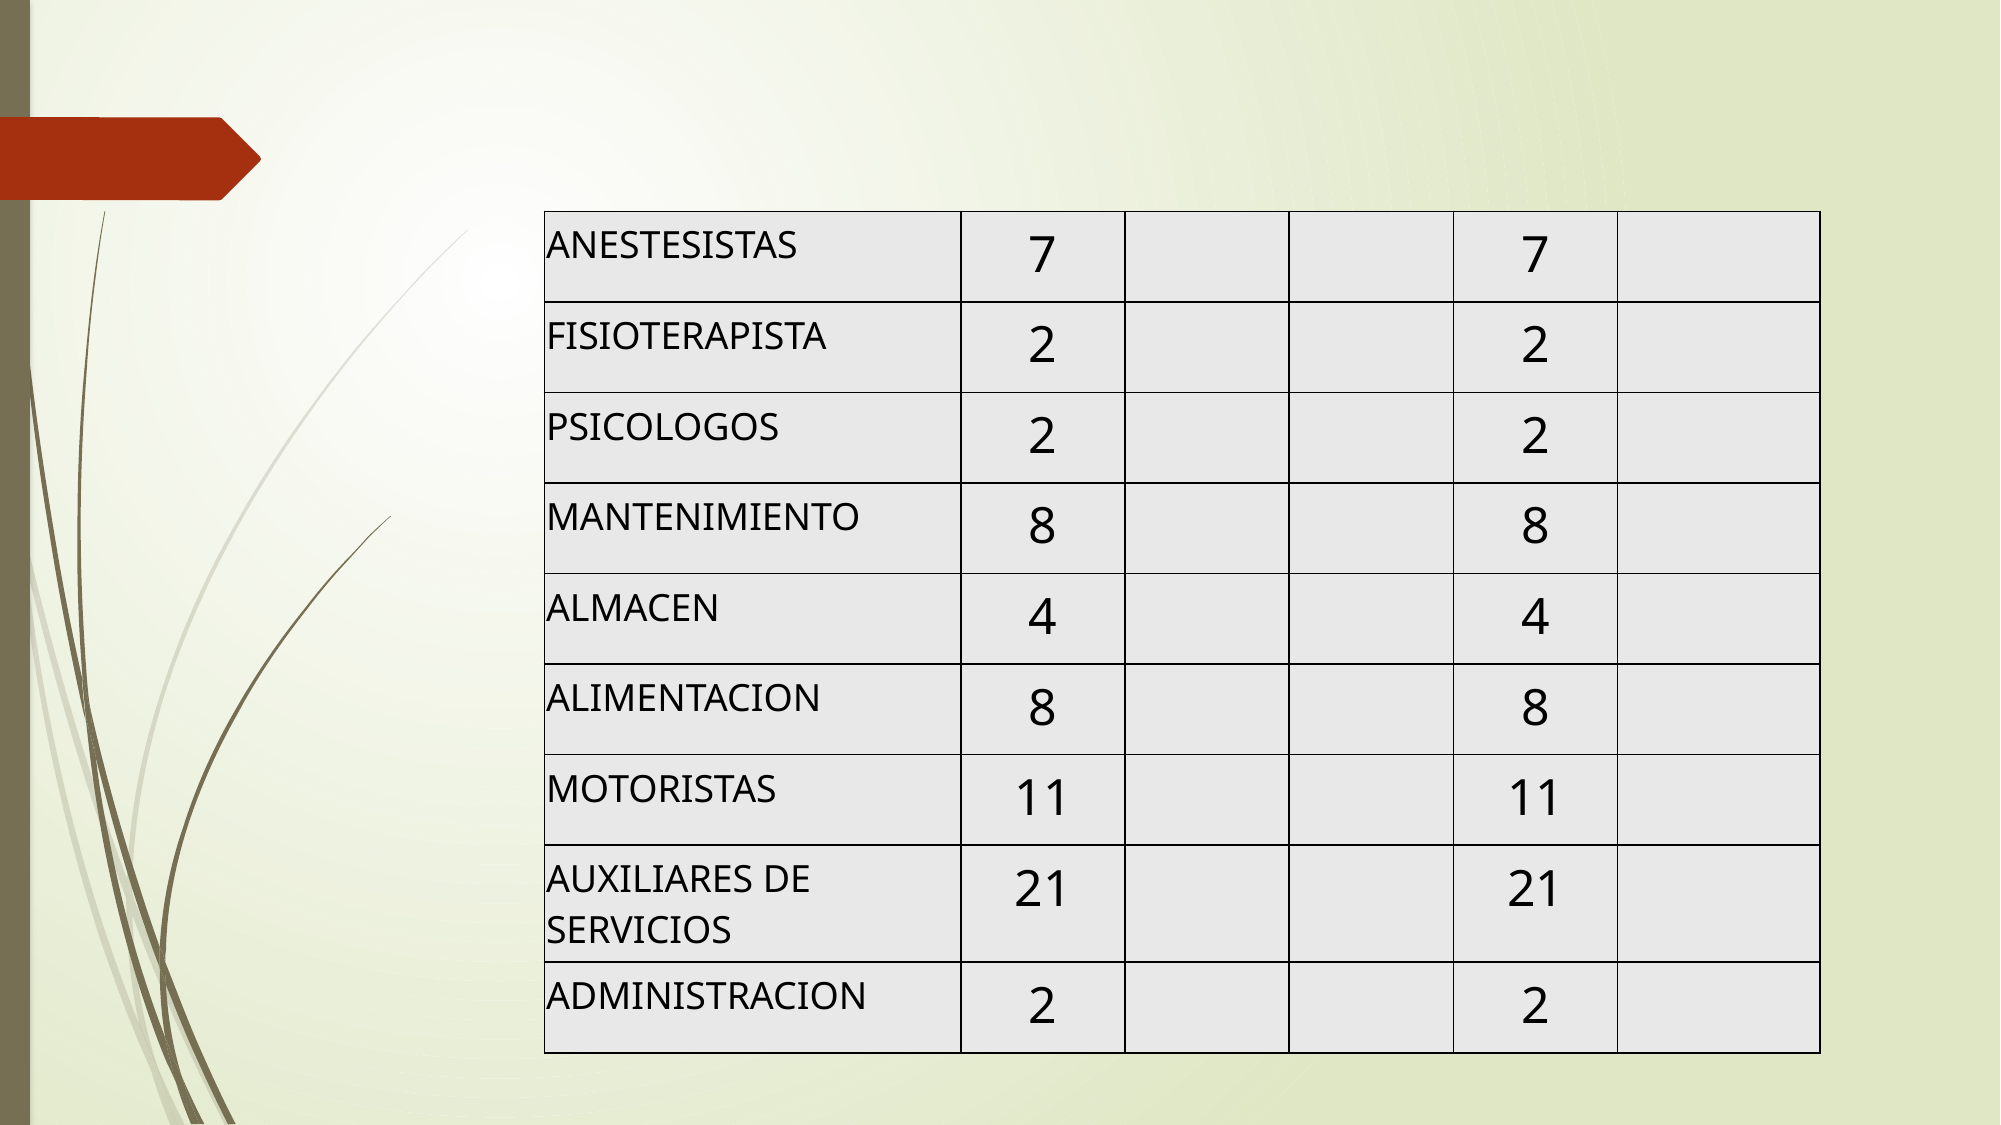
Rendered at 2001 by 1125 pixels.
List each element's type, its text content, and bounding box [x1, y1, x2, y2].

table_cell ALIMENTACION [545, 665, 960, 754]
table_cell 4 [962, 574, 1124, 663]
table_cell 21 [962, 846, 1124, 961]
table_cell [1126, 303, 1288, 392]
table_cell 2 [1454, 303, 1617, 392]
table_cell 2 [962, 963, 1124, 1052]
table_cell [1290, 755, 1453, 844]
table_cell [1618, 665, 1819, 754]
table_cell [1126, 393, 1288, 482]
table_cell [1618, 846, 1819, 961]
table_cell [1290, 846, 1453, 961]
table_cell [1290, 963, 1453, 1052]
table_cell 4 [1454, 574, 1617, 663]
table_cell ADMINISTRACION [545, 963, 960, 1052]
table_header [1126, 212, 1288, 301]
table_header ANESTESISTAS [545, 212, 960, 301]
table_cell PSICOLOGOS [545, 393, 960, 482]
table_cell 2 [962, 303, 1124, 392]
table_cell 11 [1454, 755, 1617, 844]
table_cell [1618, 574, 1819, 663]
table_cell 2 [1454, 963, 1617, 1052]
table_cell [1126, 846, 1288, 961]
table_cell [1618, 755, 1819, 844]
table_cell 2 [962, 393, 1124, 482]
table_cell [1126, 963, 1288, 1052]
table_cell 8 [962, 484, 1124, 573]
table_header 7 [962, 212, 1124, 301]
table_header 7 [1454, 212, 1617, 301]
table_cell 8 [1454, 484, 1617, 573]
table_header [1618, 212, 1819, 301]
table_header [1290, 212, 1453, 301]
table_cell [1126, 755, 1288, 844]
table_cell [1290, 484, 1453, 573]
table_cell [1618, 963, 1819, 1052]
table_cell [1126, 665, 1288, 754]
table_cell [1290, 303, 1453, 392]
table_cell 2 [1454, 393, 1617, 482]
table_cell MOTORISTAS [545, 755, 960, 844]
table_cell [1290, 665, 1453, 754]
table_cell [1126, 574, 1288, 663]
table_cell [1618, 484, 1819, 573]
table_cell FISIOTERAPISTA [545, 303, 960, 392]
table_cell [1618, 393, 1819, 482]
table_cell ALMACEN [545, 574, 960, 663]
table_cell 8 [1454, 665, 1617, 754]
table_cell [1290, 393, 1453, 482]
table_cell MANTENIMIENTO [545, 484, 960, 573]
table_cell 11 [962, 755, 1124, 844]
table_cell [1618, 303, 1819, 392]
table_cell 8 [962, 665, 1124, 754]
table_cell 21 [1454, 846, 1617, 961]
table_cell [1126, 484, 1288, 573]
table_cell [1290, 574, 1453, 663]
table_cell AUXILIARES DE SERVICIOS [545, 846, 960, 961]
